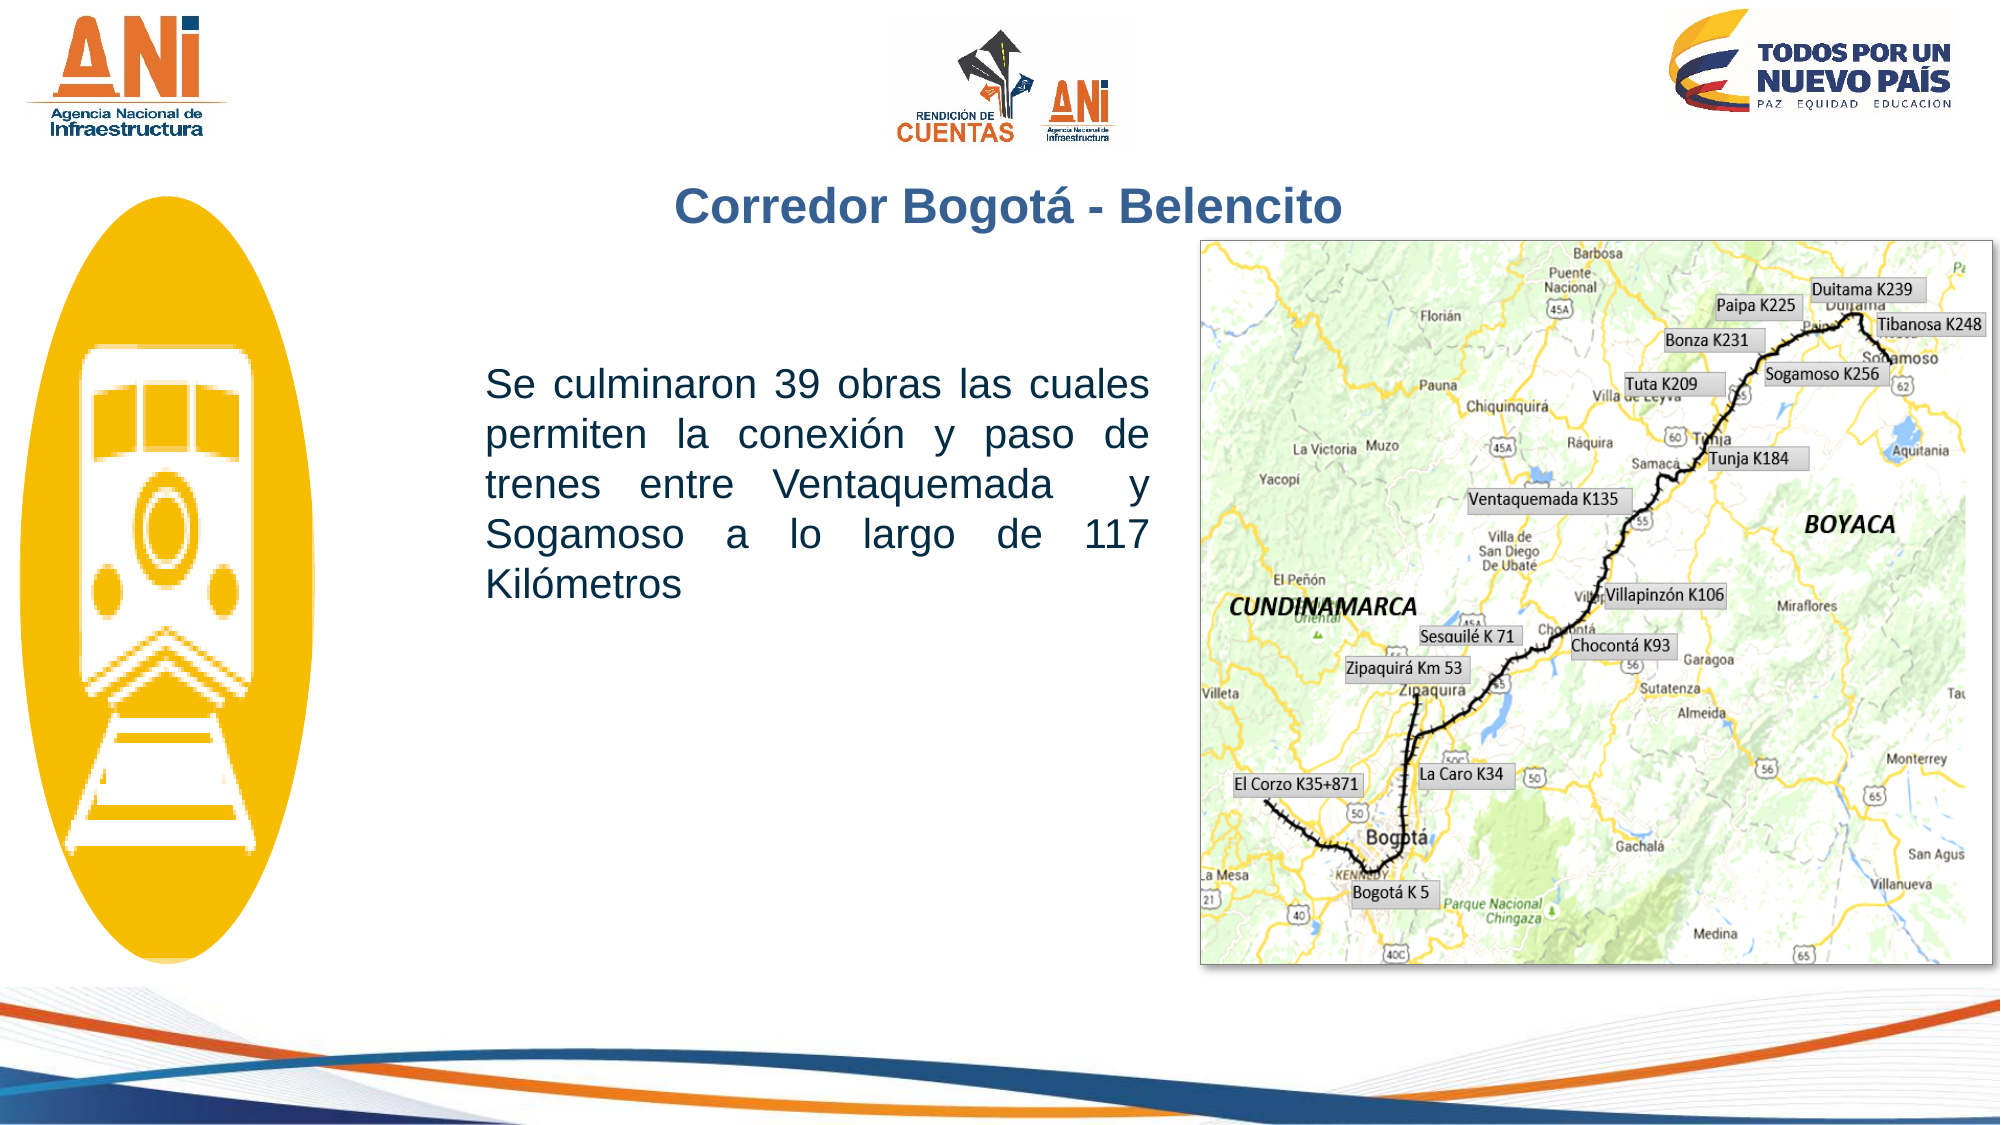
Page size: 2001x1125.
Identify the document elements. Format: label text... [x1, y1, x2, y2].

picture [887, 18, 1131, 150]
picture [19, 196, 316, 965]
picture [1200, 240, 1994, 965]
picture [1666, 7, 1954, 114]
picture [25, 15, 231, 137]
text_box Se culminaron 39 obras las cuales permiten la conexión y paso de trenes entre Ventaquemada y Sogamoso a lo largo de 117 Kilómetros [470, 349, 1166, 615]
picture [0, 987, 2000, 1125]
text_box Corredor Bogotá - Belencito [659, 165, 1359, 241]
